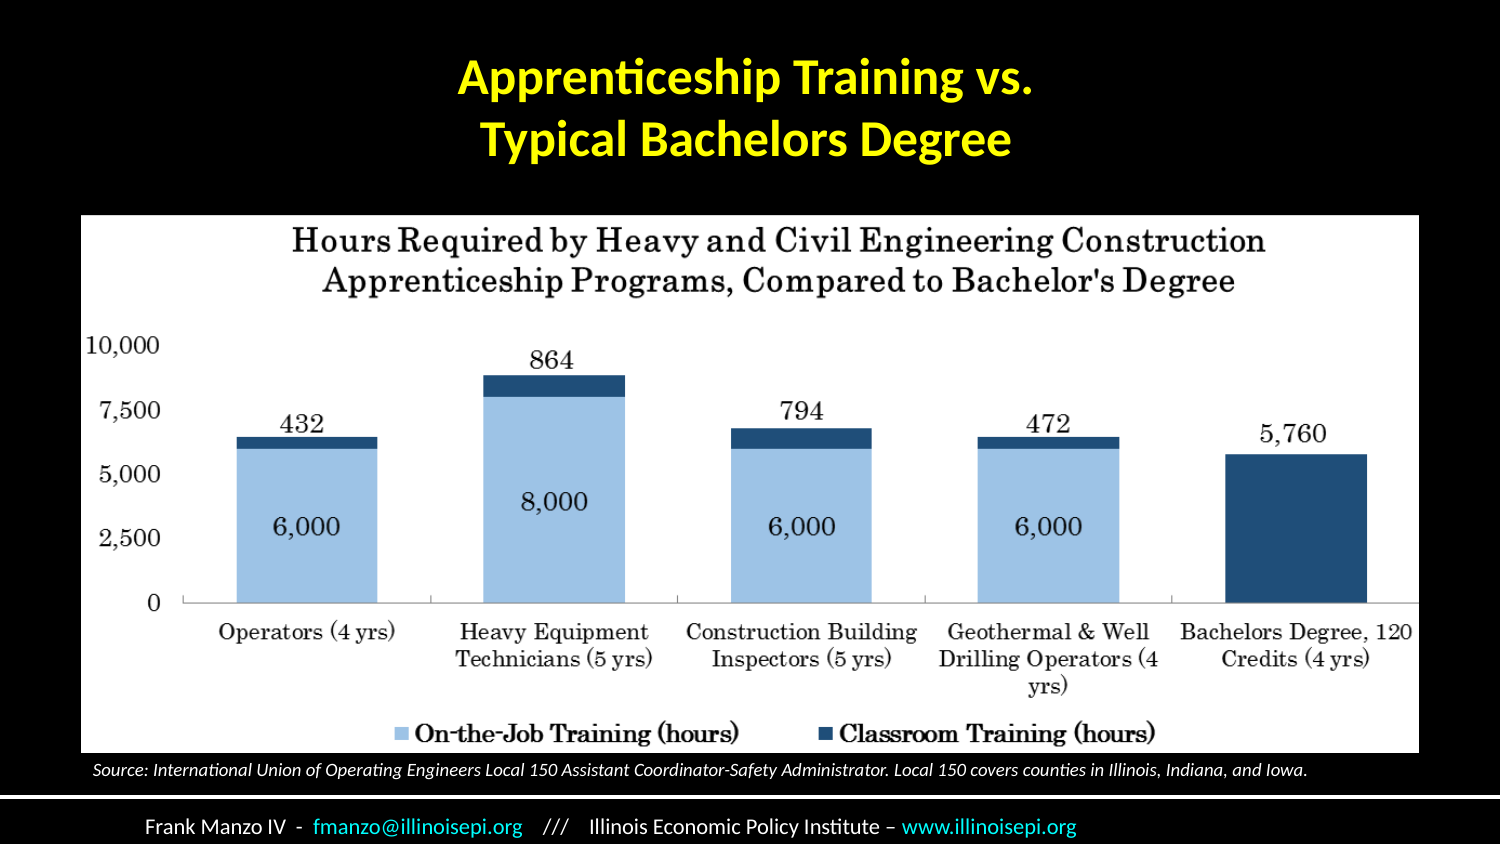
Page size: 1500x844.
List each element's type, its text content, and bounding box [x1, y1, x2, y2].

picture [80, 214, 1419, 754]
text_box Frank Manzo IV - fmanzo@illinoisepi.org /// Illinois Economic Policy Institute – www.illinoisepi.org [0, 796, 1500, 844]
text_box Source: International Union of Operating Engineers Local 150 Assistant Coordinator-Safety Administrator. Local 150 covers counties in Illinois, Indiana, and Iowa. [14, 750, 1500, 788]
title Apprenticeship Training vs. Typical Bachelors Degree [71, 34, 1422, 175]
